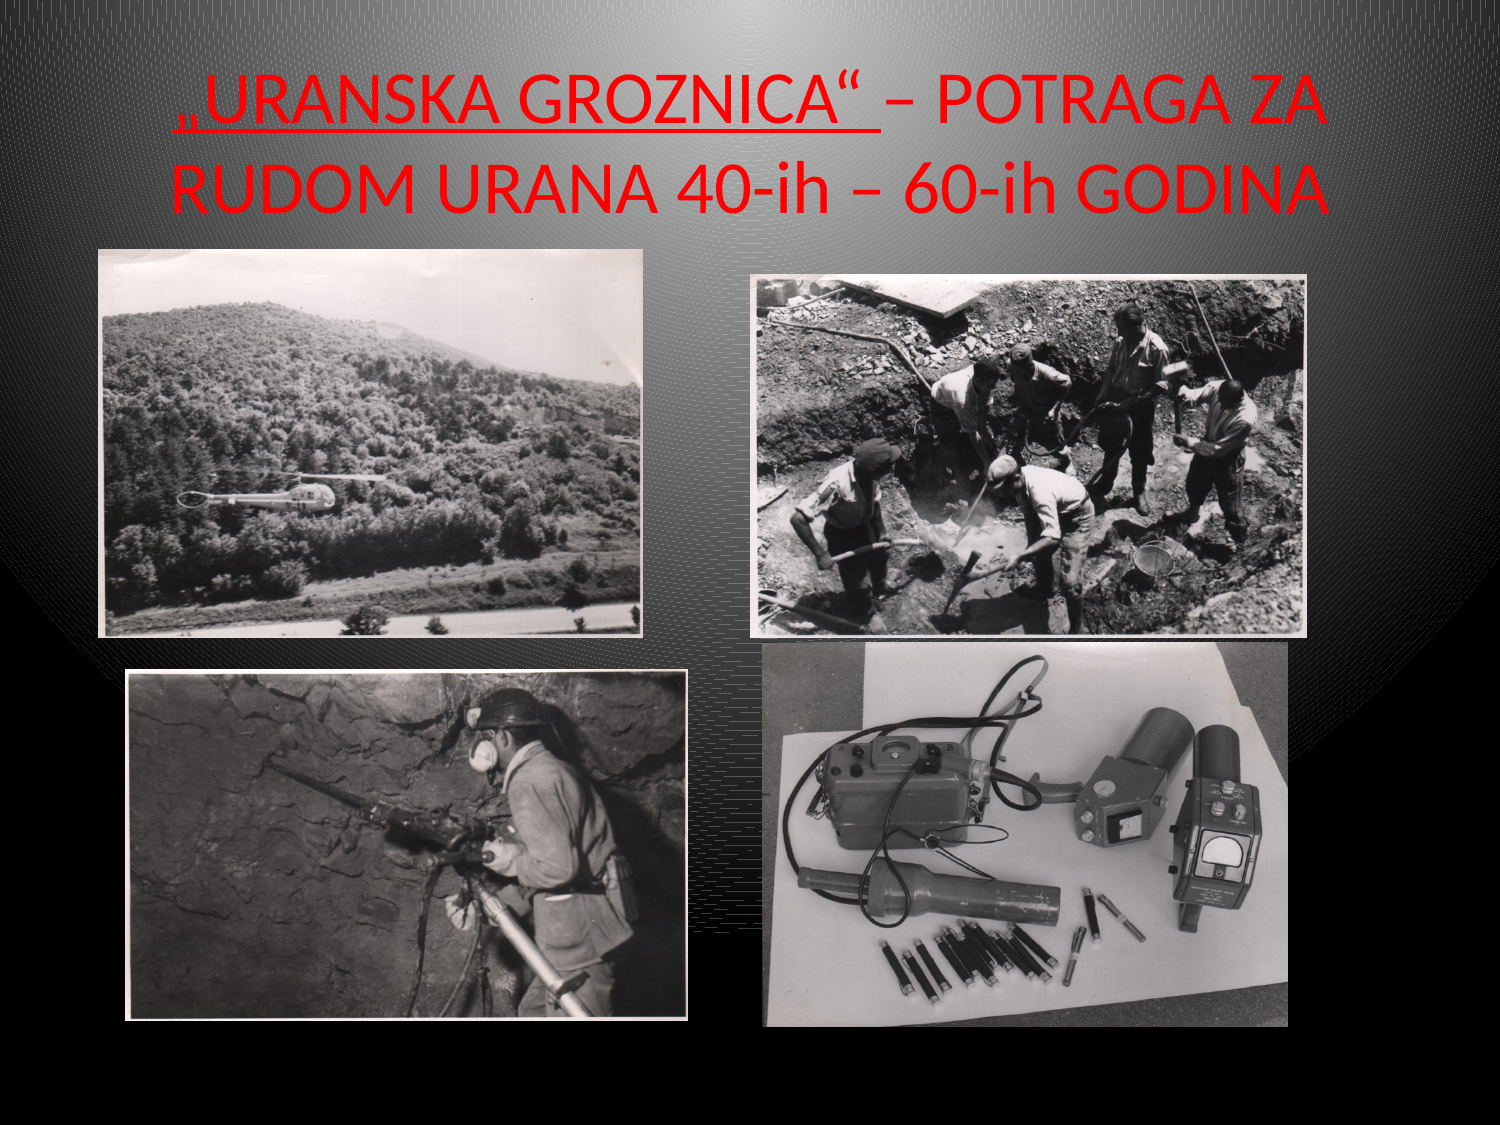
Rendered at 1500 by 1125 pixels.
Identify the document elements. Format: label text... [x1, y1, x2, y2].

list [98, 249, 644, 638]
picture [124, 669, 688, 1022]
title „URANSKA GROZNICA“ – POTRAGA ZA RUDOM URANA 40-ih – 60-ih GODINA [75, 45, 1425, 233]
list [749, 274, 1307, 638]
picture [762, 641, 1288, 1027]
